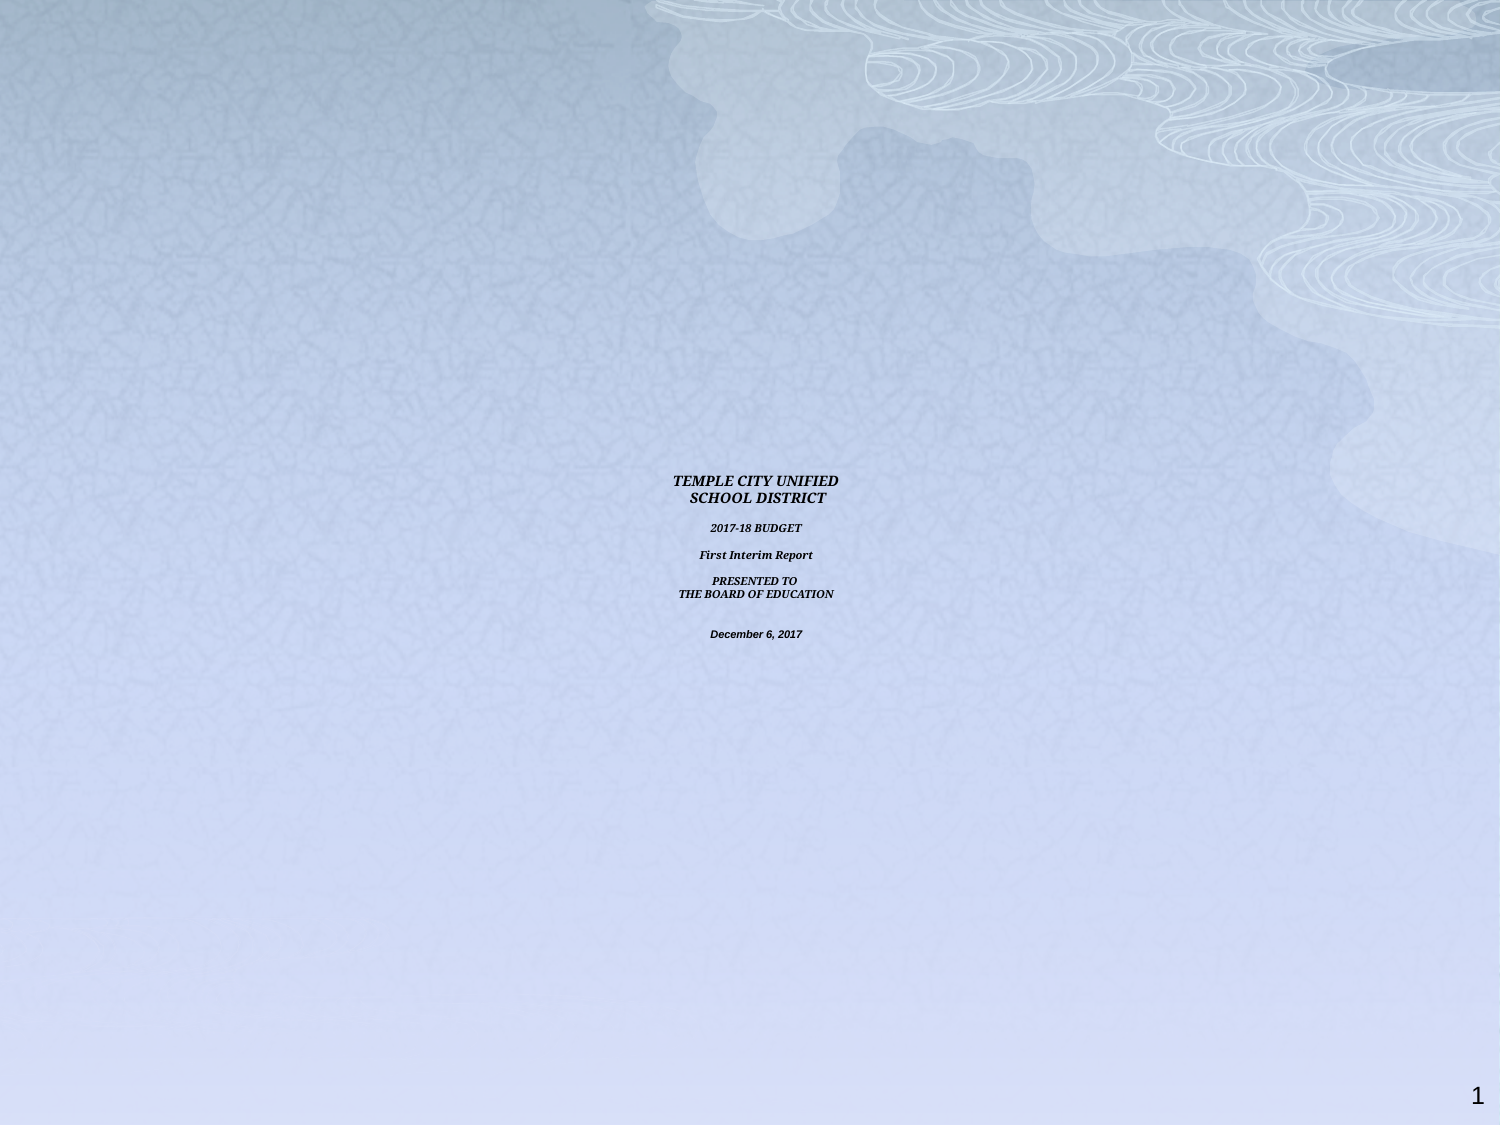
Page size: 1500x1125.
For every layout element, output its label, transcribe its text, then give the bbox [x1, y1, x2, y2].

slide_number 1 [1394, 1065, 1500, 1125]
title TEMPLE CITY UNIFIED SCHOOL DISTRICT 2017-18 BUDGET First Interim Report PRESENTED TO THE BOARD OF EDUCATION December 6, 2017 [50, 462, 1463, 650]
